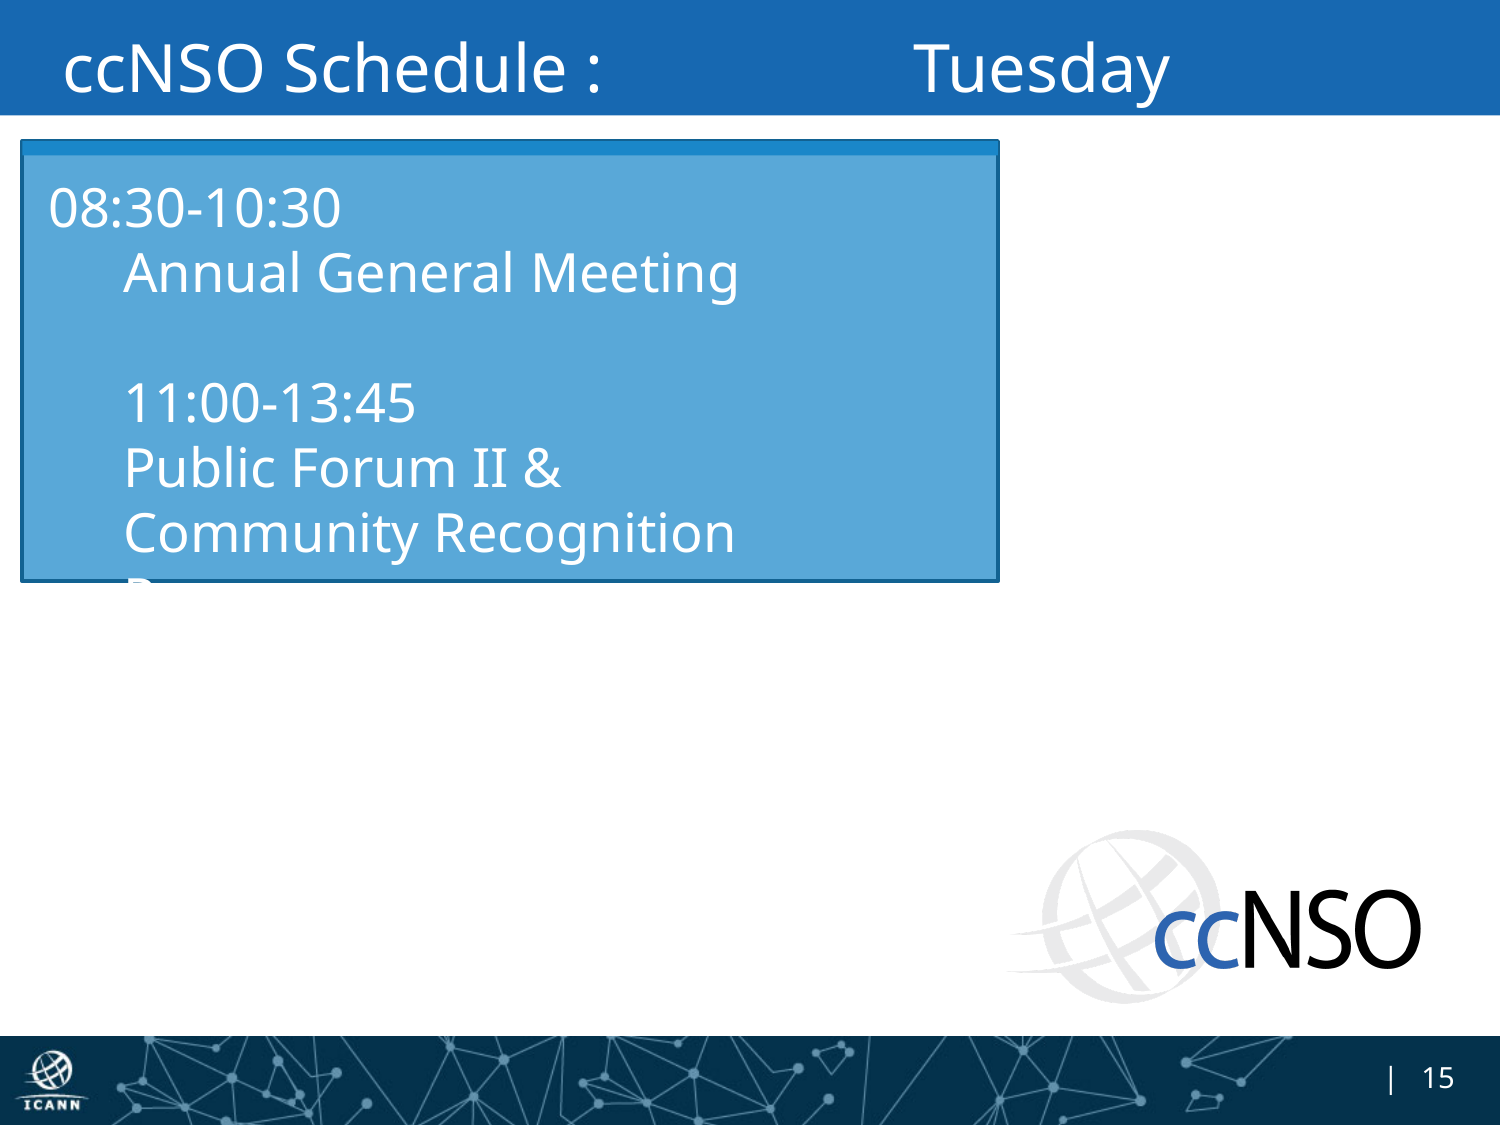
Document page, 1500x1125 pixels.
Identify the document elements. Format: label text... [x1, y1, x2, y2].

text_box [22, 141, 998, 156]
title ccNSO Schedule : Tuesday November 8th [0, 0, 1500, 116]
picture [0, 1036, 1500, 1125]
text_box 08:30-10:30 Annual General Meeting 11:00-13:45 Public Forum II & Community Recognition Program [33, 166, 987, 569]
text_box [22, 156, 998, 582]
picture [986, 817, 1483, 1015]
